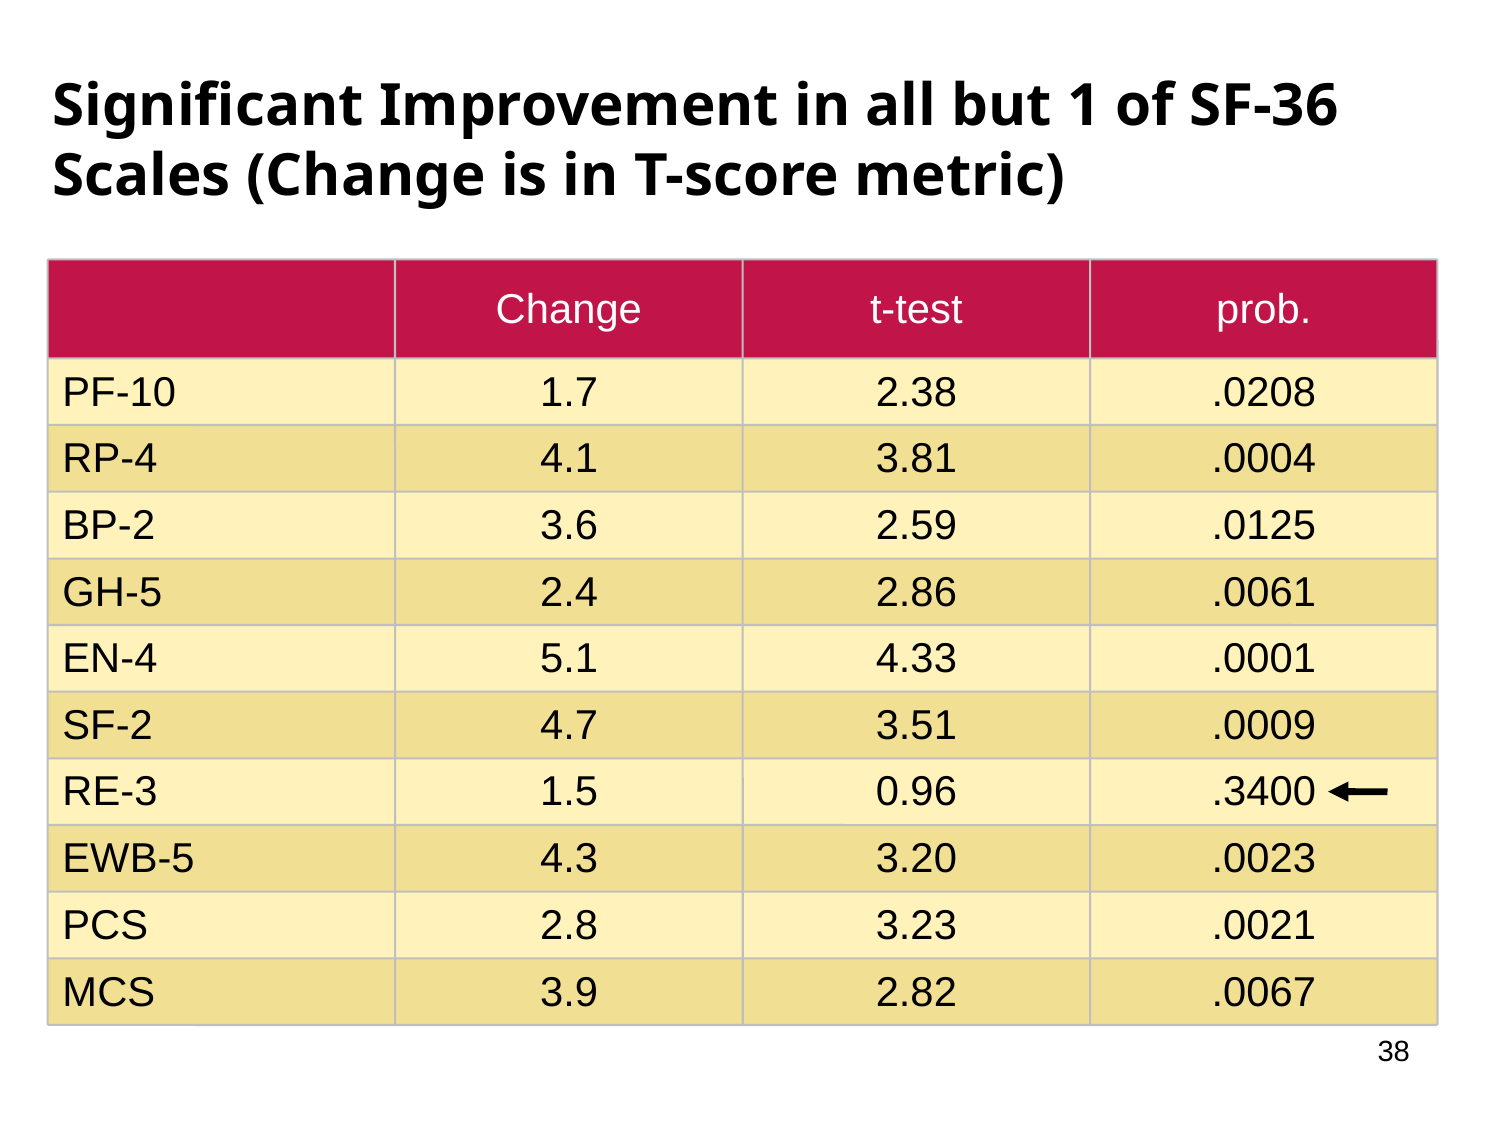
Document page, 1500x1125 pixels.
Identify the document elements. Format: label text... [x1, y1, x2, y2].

title Significant Improvement in all but 1 of SF-36 Scales (Change is in T-score metric) [37, 24, 1500, 251]
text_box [47, 259, 1438, 1026]
slide_number 38 [1074, 1035, 1426, 1103]
